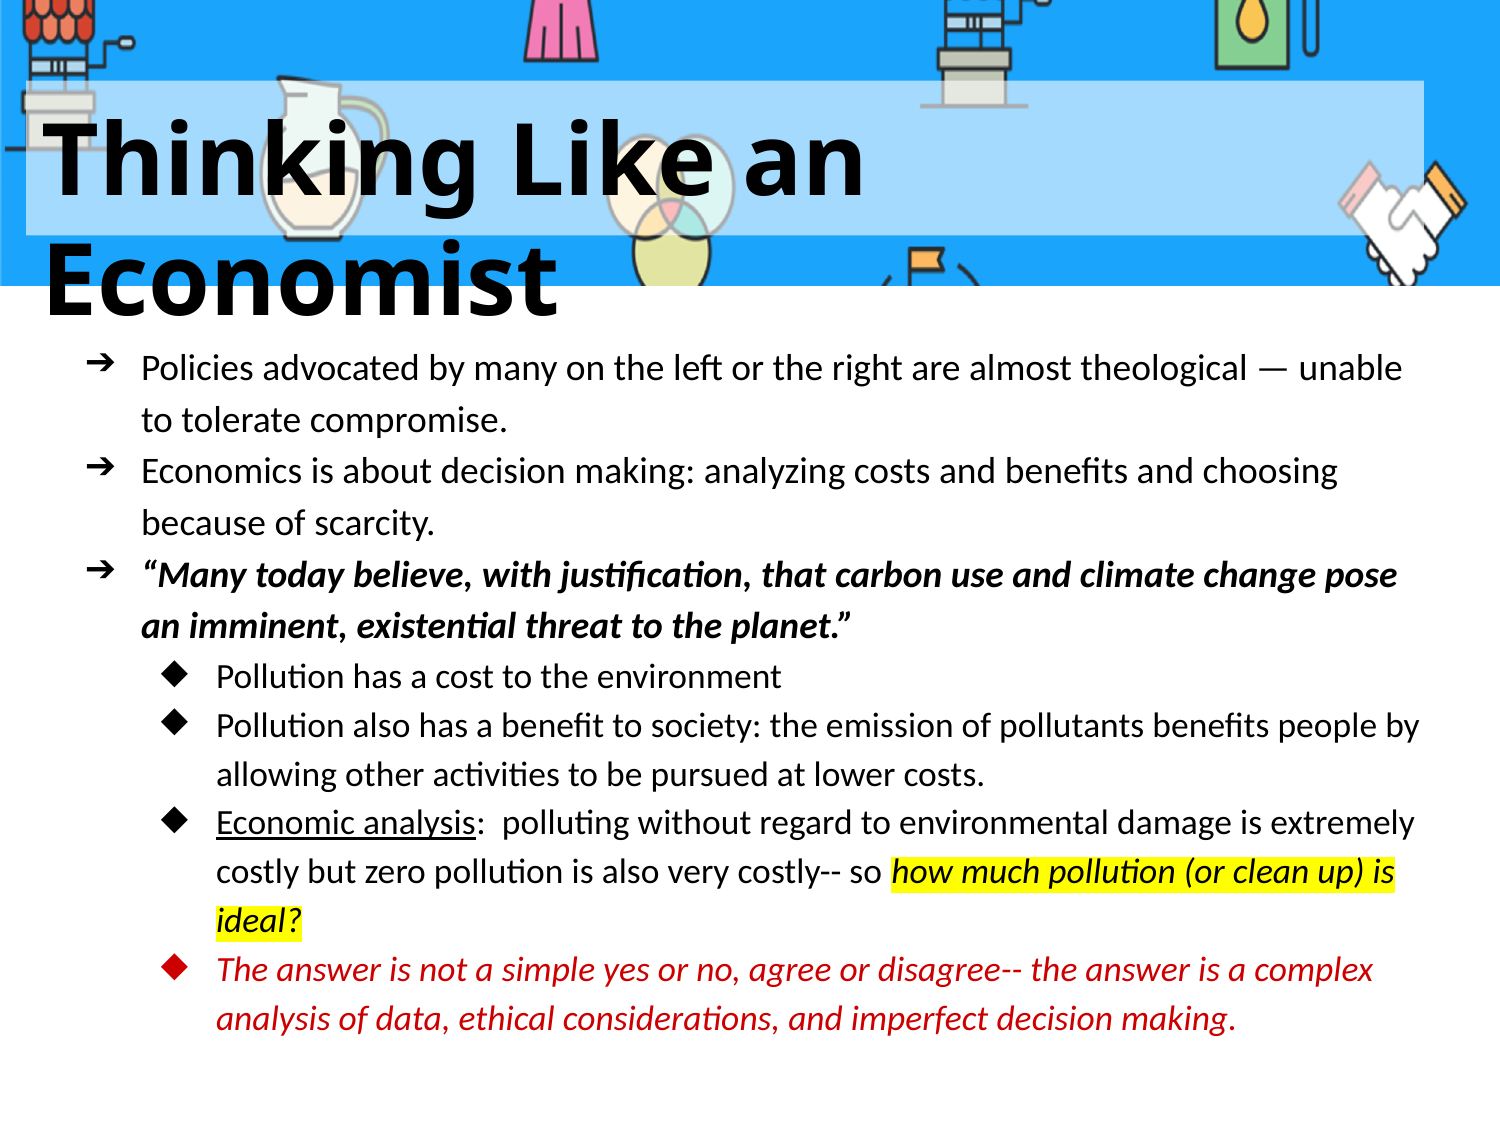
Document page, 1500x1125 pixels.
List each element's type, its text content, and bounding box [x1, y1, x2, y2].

picture [0, 0, 1500, 286]
title Thinking Like an Economist [26, 80, 1424, 236]
list Policies advocated by many on the left or the right are almost theological — unable to tolerate compromise. Economics is about decision making: analyzing costs and benefits and choosing because of scarcity. “Many today believe, with justification, that carbon use and climate change pose an imminent, existential threat to the planet.” Pollution has a cost to the environment Pollution also has a benefit to society: the emission of pollutants benefits people by allowing other activities to be pursued at lower costs. Economic analysis: polluting without regard to environmental damage is extremely costly but zero pollution is also very costly-- so how much pollution (or clean up) is ideal? The answer is not a simple yes or no, agree or disagree-- the answer is a complex analysis of data, ethical considerations, and imperfect decision making. [51, 321, 1449, 1042]
